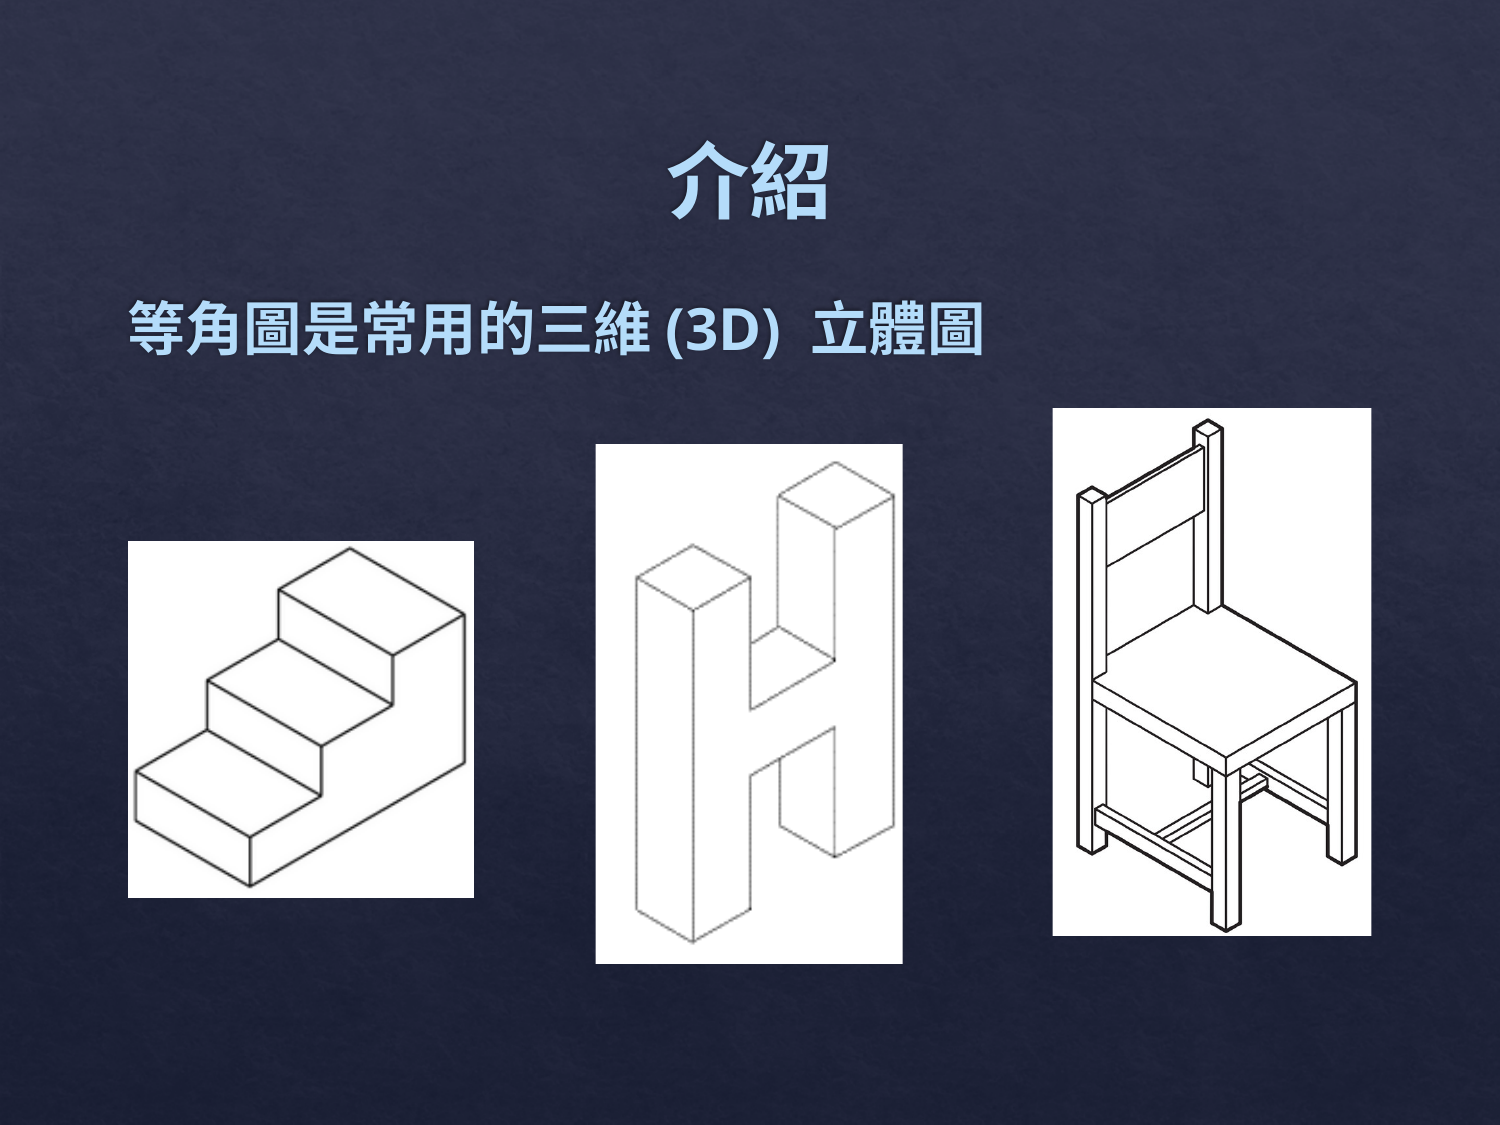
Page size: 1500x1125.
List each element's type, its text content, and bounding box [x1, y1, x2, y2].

title 介紹 [112, 99, 1387, 260]
picture [0, 0, 1500, 1125]
list 等角圖是常用的三維(3D) 立體圖 [112, 284, 1387, 950]
